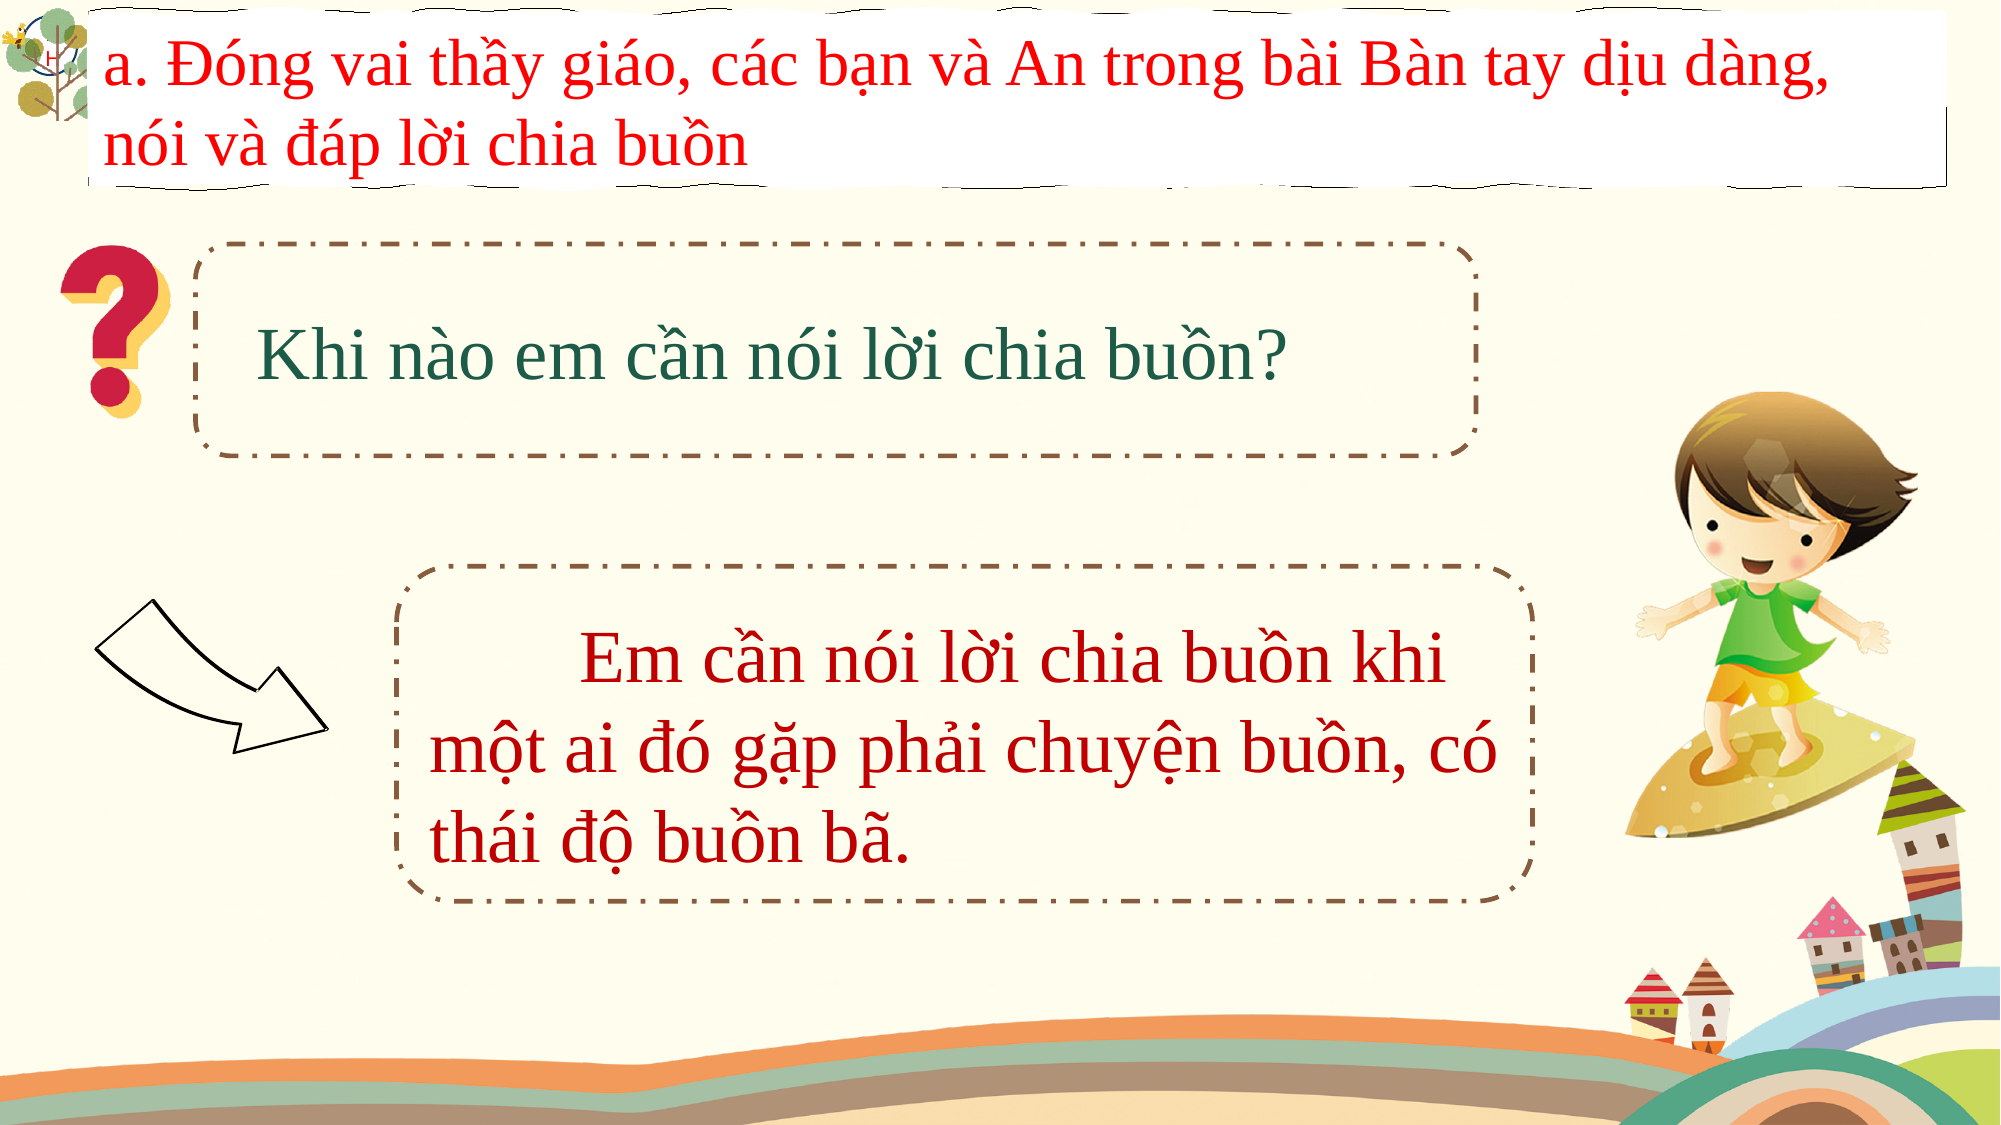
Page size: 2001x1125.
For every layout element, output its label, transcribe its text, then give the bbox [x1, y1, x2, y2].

picture [0, 0, 2000, 1125]
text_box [195, 243, 1508, 456]
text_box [396, 566, 1551, 902]
text_box a. Đóng vai thầy giáo, các bạn và An trong bài Bàn tay dịu dàng, nói và đáp lời chia buồn [87, 6, 1947, 192]
